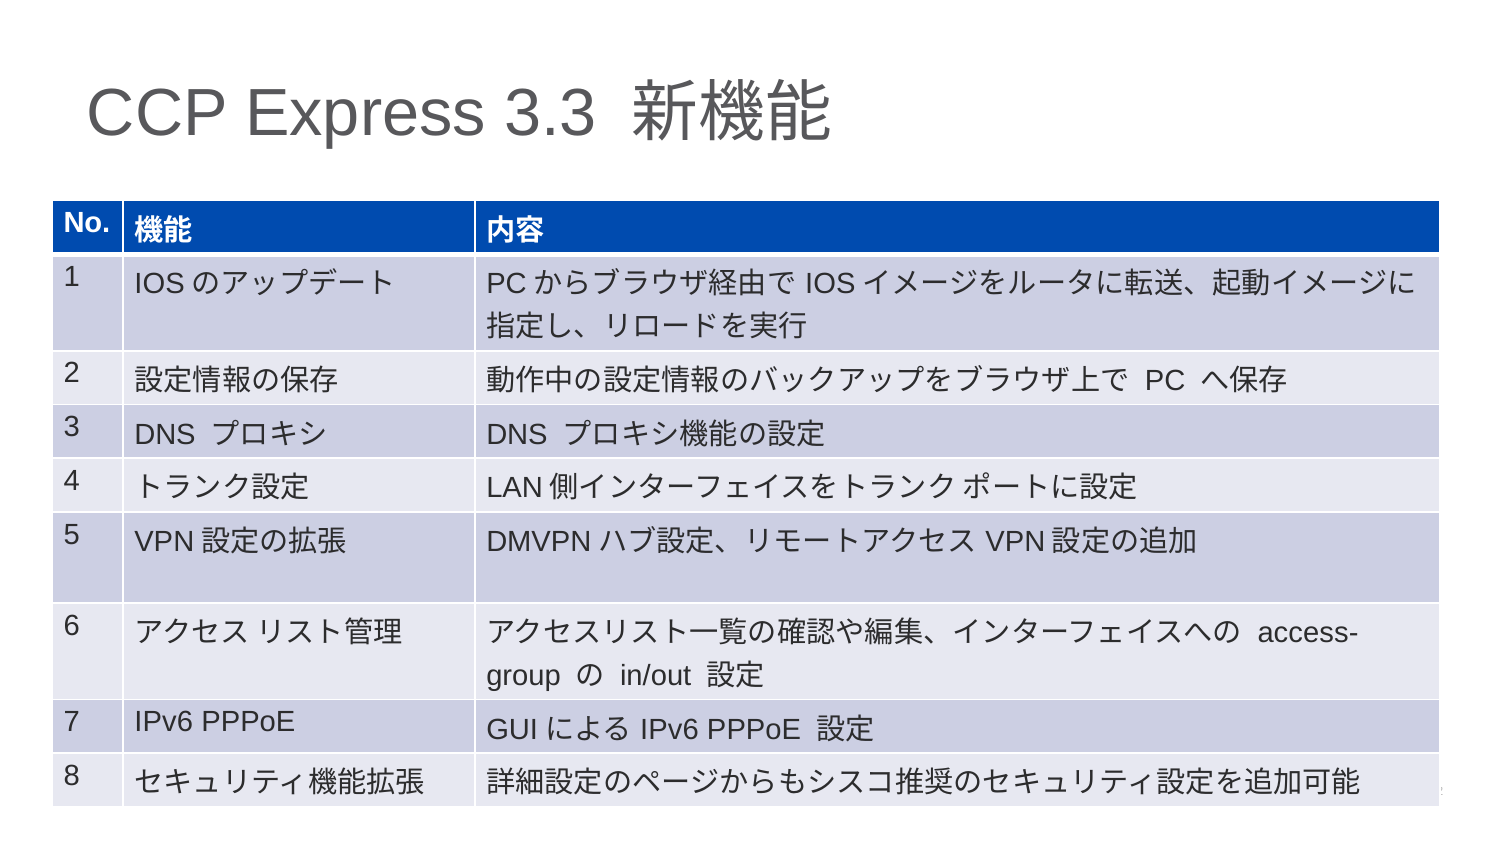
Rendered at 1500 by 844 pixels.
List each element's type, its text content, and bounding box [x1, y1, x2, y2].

title CCP Express 3.3 新機能 [71, 55, 1441, 176]
table_cell DNS プロキシ [124, 405, 474, 457]
table_cell 8 [53, 754, 122, 806]
table_cell 1 [53, 257, 122, 350]
table_cell 5 [53, 513, 122, 602]
table_cell LAN側インターフェイスをトランク ポートに設定 [476, 459, 1439, 511]
table_cell PCからブラウザ経由でIOSイメージをルータに転送、起動イメージに指定し、リロードを実行 [476, 257, 1439, 350]
table_header 機能 [124, 201, 474, 252]
table_header No. [53, 201, 122, 252]
table_cell アクセス リスト管理 [124, 604, 474, 699]
table_cell トランク設定 [124, 459, 474, 511]
table_cell IPv6 PPPoE [124, 700, 474, 752]
table_cell 設定情報の保存 [124, 352, 474, 404]
table_cell 7 [53, 700, 122, 752]
table_cell VPN設定の拡張 [124, 513, 474, 602]
table_cell 詳細設定のページからもシスコ推奨のセキュリティ設定を追加可能 [476, 754, 1439, 806]
table_cell セキュリティ機能拡張 [124, 754, 474, 806]
table_cell 動作中の設定情報のバックアップをブラウザ上で PC へ保存 [476, 352, 1439, 404]
table_cell DNS プロキシ機能の設定 [476, 405, 1439, 457]
table_cell GUIによるIPv6 PPPoE 設定 [476, 700, 1439, 752]
table_cell DMVPNハブ設定、リモートアクセスVPN設定の追加 [476, 513, 1439, 602]
table_cell IOSのアップデート [124, 257, 474, 350]
table_header 内容 [476, 201, 1439, 252]
table_cell 2 [53, 352, 122, 404]
table_cell 6 [53, 604, 122, 699]
table_cell 4 [53, 459, 122, 511]
table_cell アクセスリスト一覧の確認や編集、インターフェイスへの access-group の in/out 設定 [476, 604, 1439, 699]
table_cell 3 [53, 405, 122, 457]
